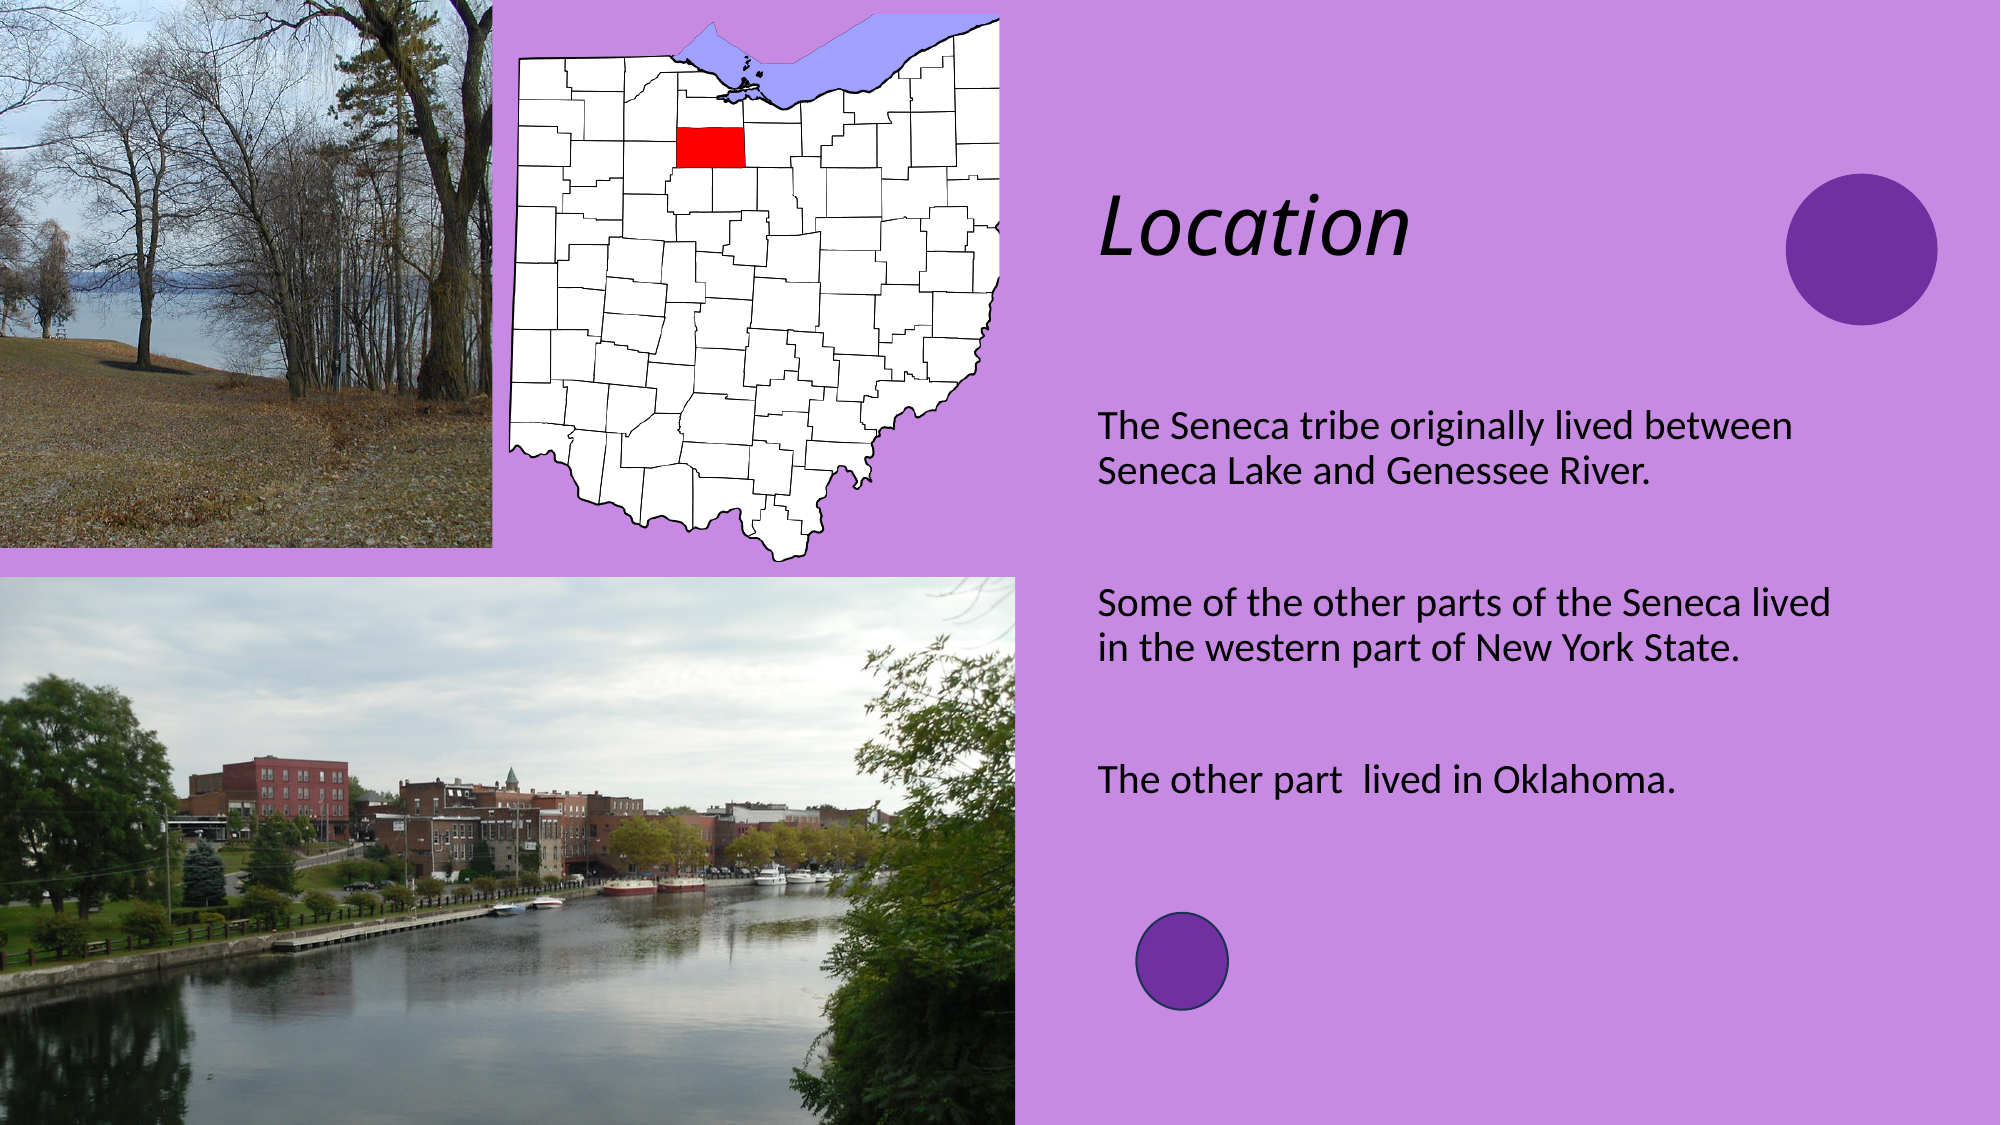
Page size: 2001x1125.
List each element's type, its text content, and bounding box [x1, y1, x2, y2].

text_box [1785, 173, 1938, 326]
title Location [1082, 91, 1863, 366]
picture [0, 577, 1016, 1125]
text_box [1135, 911, 1229, 1011]
list The Seneca tribe originally lived between Seneca Lake and Genessee River. Some of the other parts of the Seneca lived in the western part of New York State. The other part lived in Oklahoma. [1082, 395, 1863, 1002]
picture [0, 0, 493, 548]
picture [508, 14, 1000, 562]
